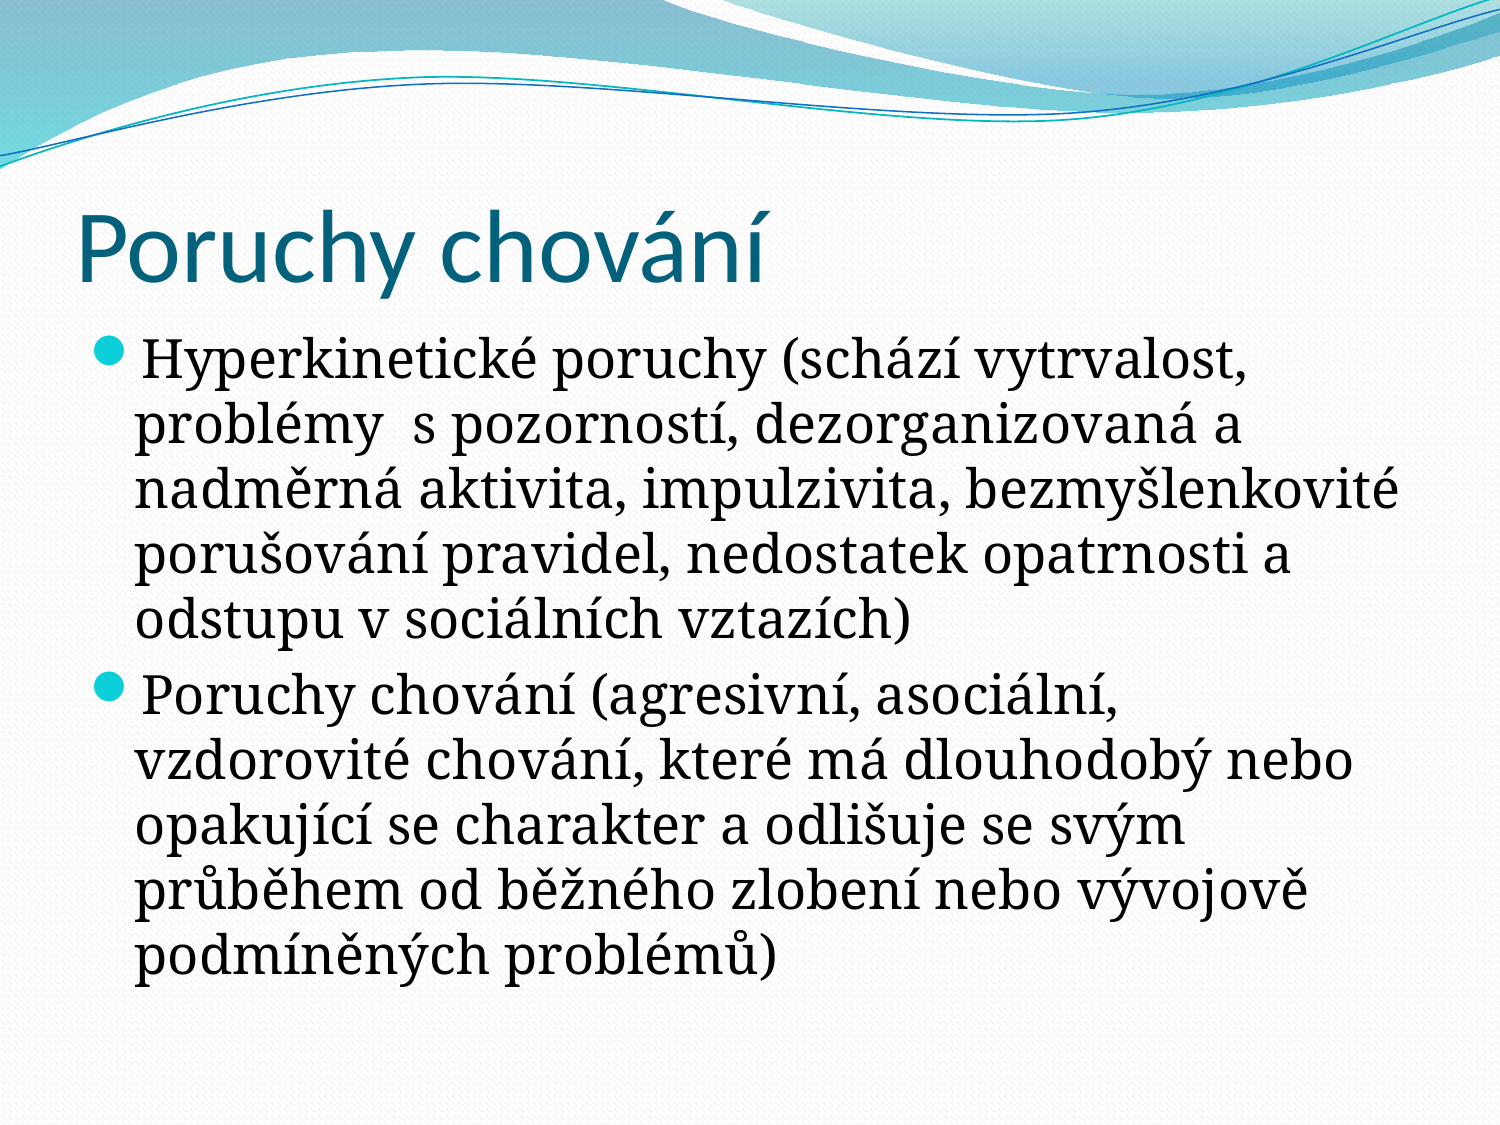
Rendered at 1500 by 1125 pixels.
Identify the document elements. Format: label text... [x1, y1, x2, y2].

title Poruchy chování [75, 115, 1425, 303]
list Hyperkinetické poruchy (schází vytrvalost, problémy s pozorností, dezorganizovaná a nadměrná aktivita, impulzivita, bezmyšlenkovité porušování pravidel, nedostatek opatrnosti a odstupu v sociálních vztazích) Poruchy chování (agresivní, asociální, vzdorovité chování, které má dlouhodobý nebo opakující se charakter a odlišuje se svým průběhem od běžného zlobení nebo vývojově podmíněných problémů) [75, 317, 1425, 1038]
